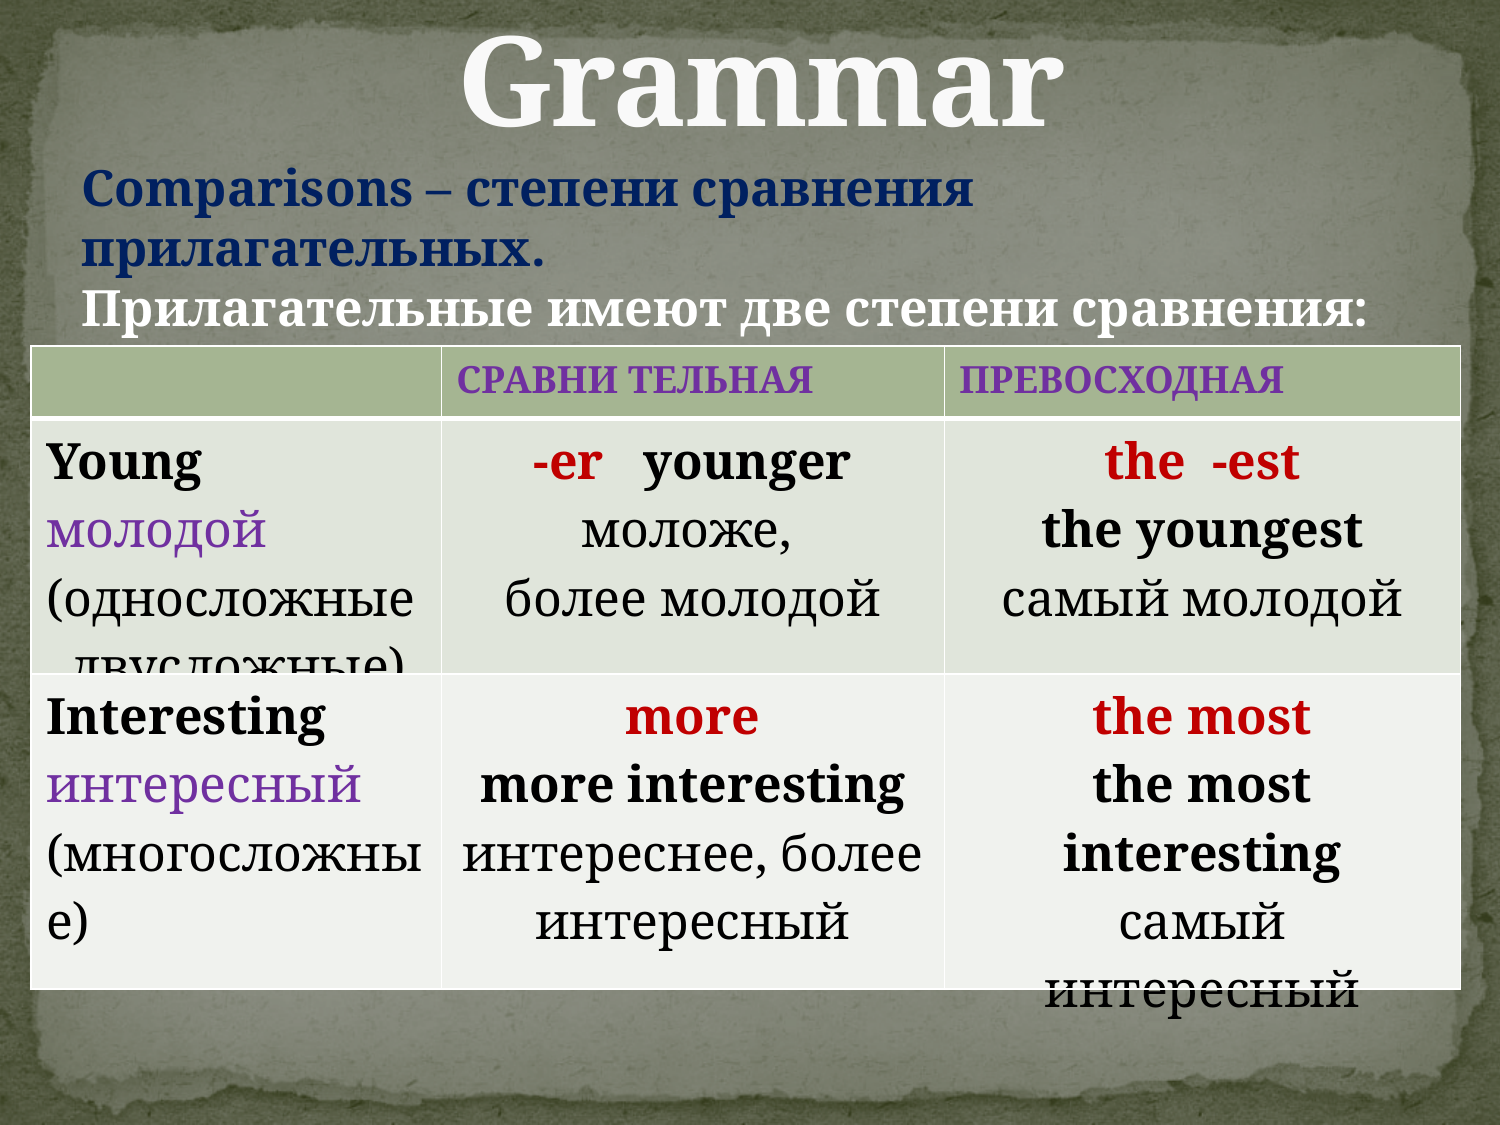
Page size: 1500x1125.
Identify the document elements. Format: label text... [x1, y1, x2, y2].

table_header СРАВНИ ТЕЛЬНАЯ [442, 347, 944, 416]
title Grammar [86, 0, 1437, 148]
table_cell the -est the youngest самый молодой [945, 421, 1460, 673]
text_box Comparisons – степени сравнения прилагательных. Прилагательные имеют две степени сравнения: сравнительную и превосходную. [66, 148, 1461, 345]
table_header [32, 347, 441, 416]
table_header ПРЕВОСХОДНАЯ [945, 347, 1460, 416]
table_cell more more interesting интереснее, более интересный [442, 675, 944, 988]
table_cell the most the most interesting самый интересный [945, 675, 1460, 988]
table_cell Young молодой (односложные, двусложные) [32, 421, 441, 673]
table_cell -er younger моложе, более молодой [442, 421, 944, 673]
table_cell Interesting интересный (многосложные) [32, 675, 441, 988]
